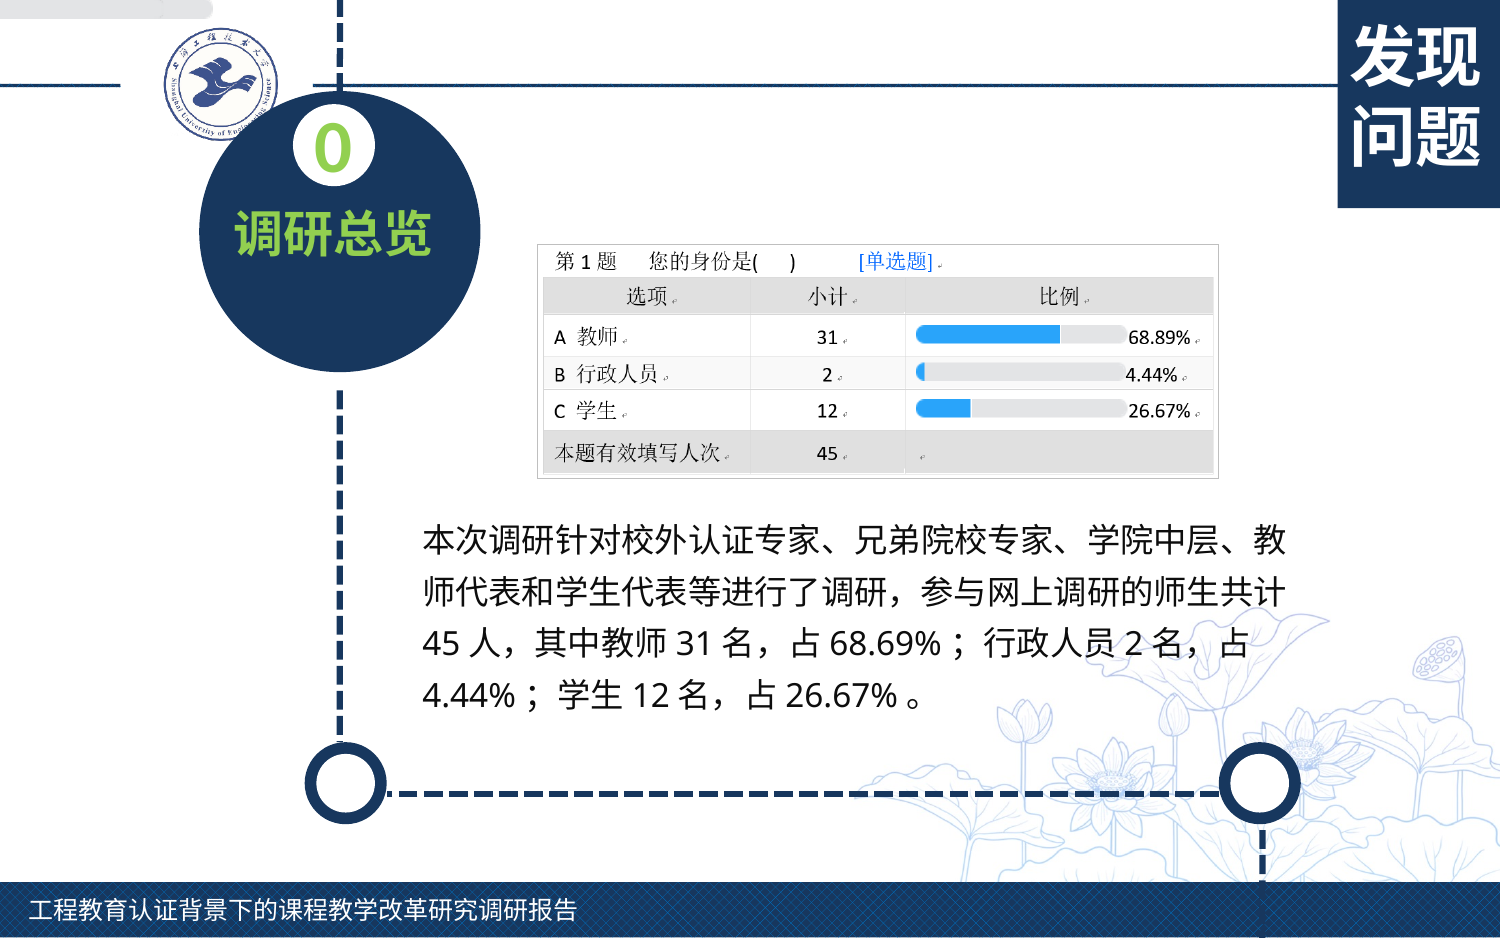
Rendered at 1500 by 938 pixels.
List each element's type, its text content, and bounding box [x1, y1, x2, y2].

text_box [1336, 183, 1500, 210]
text_box [537, 244, 1219, 479]
text_box [1336, 0, 1500, 7]
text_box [198, 90, 481, 373]
text_box 发现问题 [1331, 7, 1500, 183]
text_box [1218, 741, 1302, 825]
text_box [304, 741, 387, 825]
text_box 本次调研针对校外认证专家、兄弟院校专家、学院中层、教师代表和学生代表等进行了调研，参与网上调研的师生共计45人，其中教师31名，占68.69%；行政人员2名，占4.44%；学生12名，占26.67%。 [407, 499, 1329, 722]
picture [0, 0, 1500, 882]
